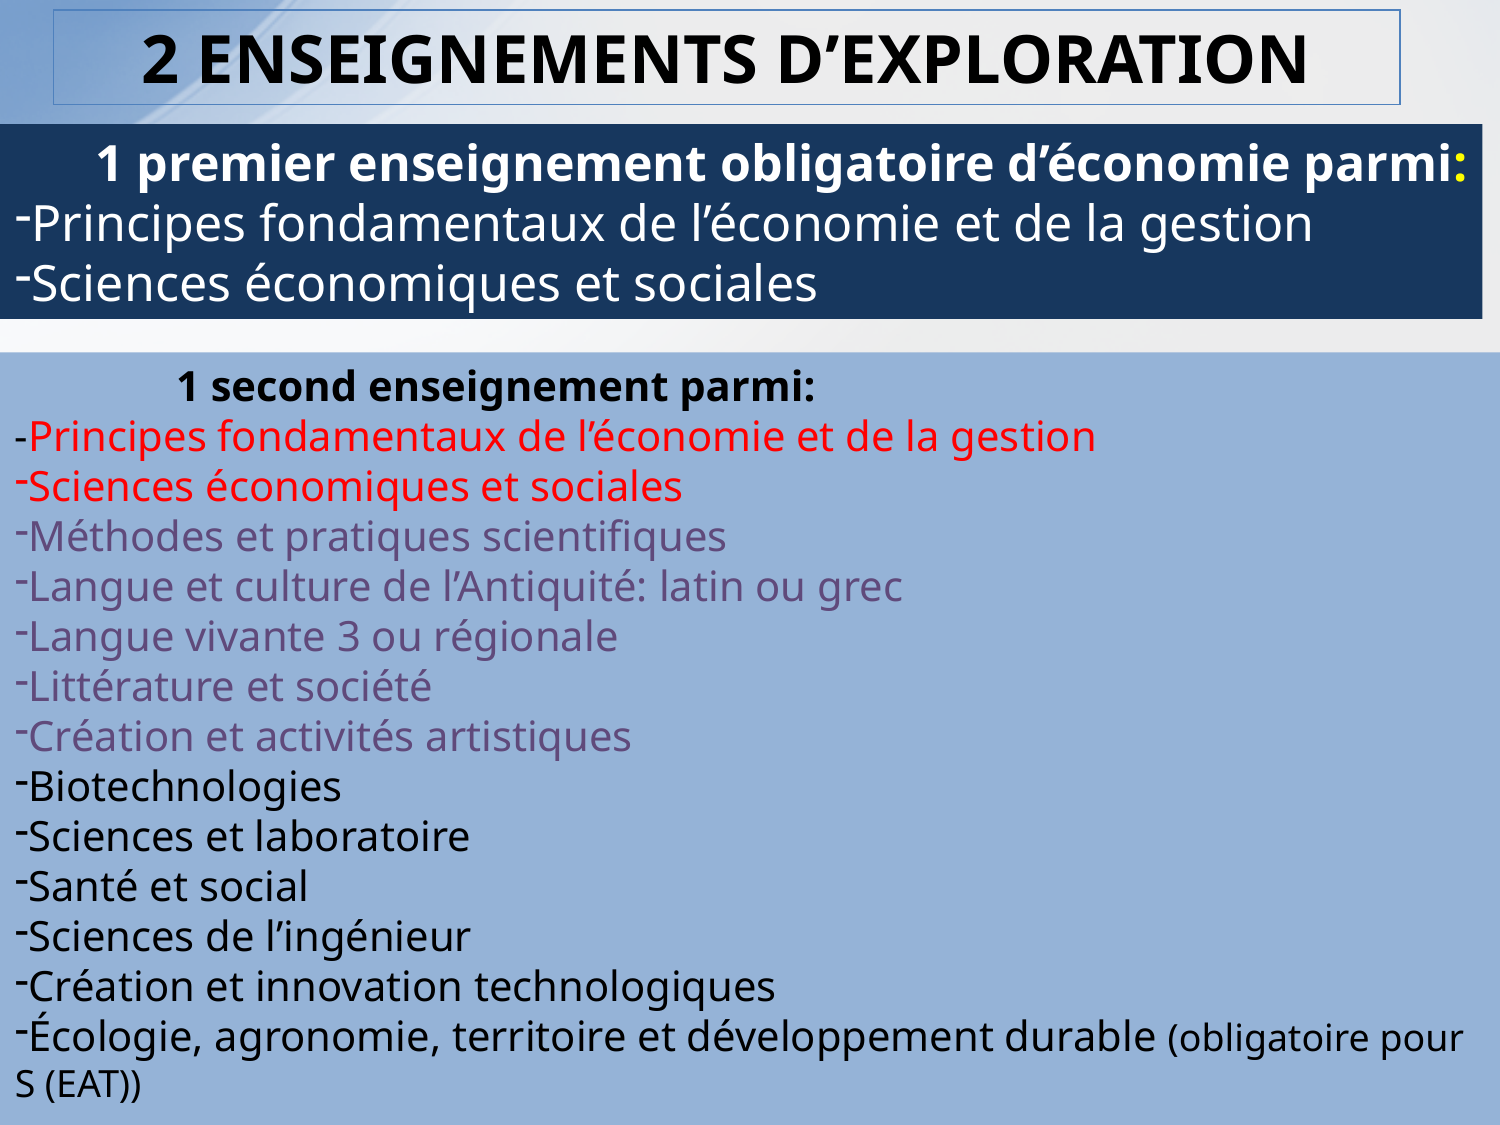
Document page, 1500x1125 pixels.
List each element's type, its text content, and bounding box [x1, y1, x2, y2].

text_box 2 ENSEIGNEMENTS D’EXPLORATION [53, 9, 1400, 105]
picture [0, 0, 1500, 352]
text_box 1 second enseignement parmi: -Principes fondamentaux de l’économie et de la gestion Sciences économiques et sociales Méthodes et pratiques scientifiques Langue et culture de l’Antiquité: latin ou grec Langue vivante 3 ou régionale Littérature et société Création et activités artistiques Biotechnologies Sciences et laboratoire Santé et social Sciences de l’ingénieur Création et innovation technologiques Écologie, agronomie, territoire et développement durable (obligatoire pour S (EAT)) [0, 352, 1500, 1125]
text_box 1 premier enseignement obligatoire d’économie parmi: Principes fondamentaux de l’économie et de la gestion Sciences économiques et sociales [0, 124, 1483, 319]
